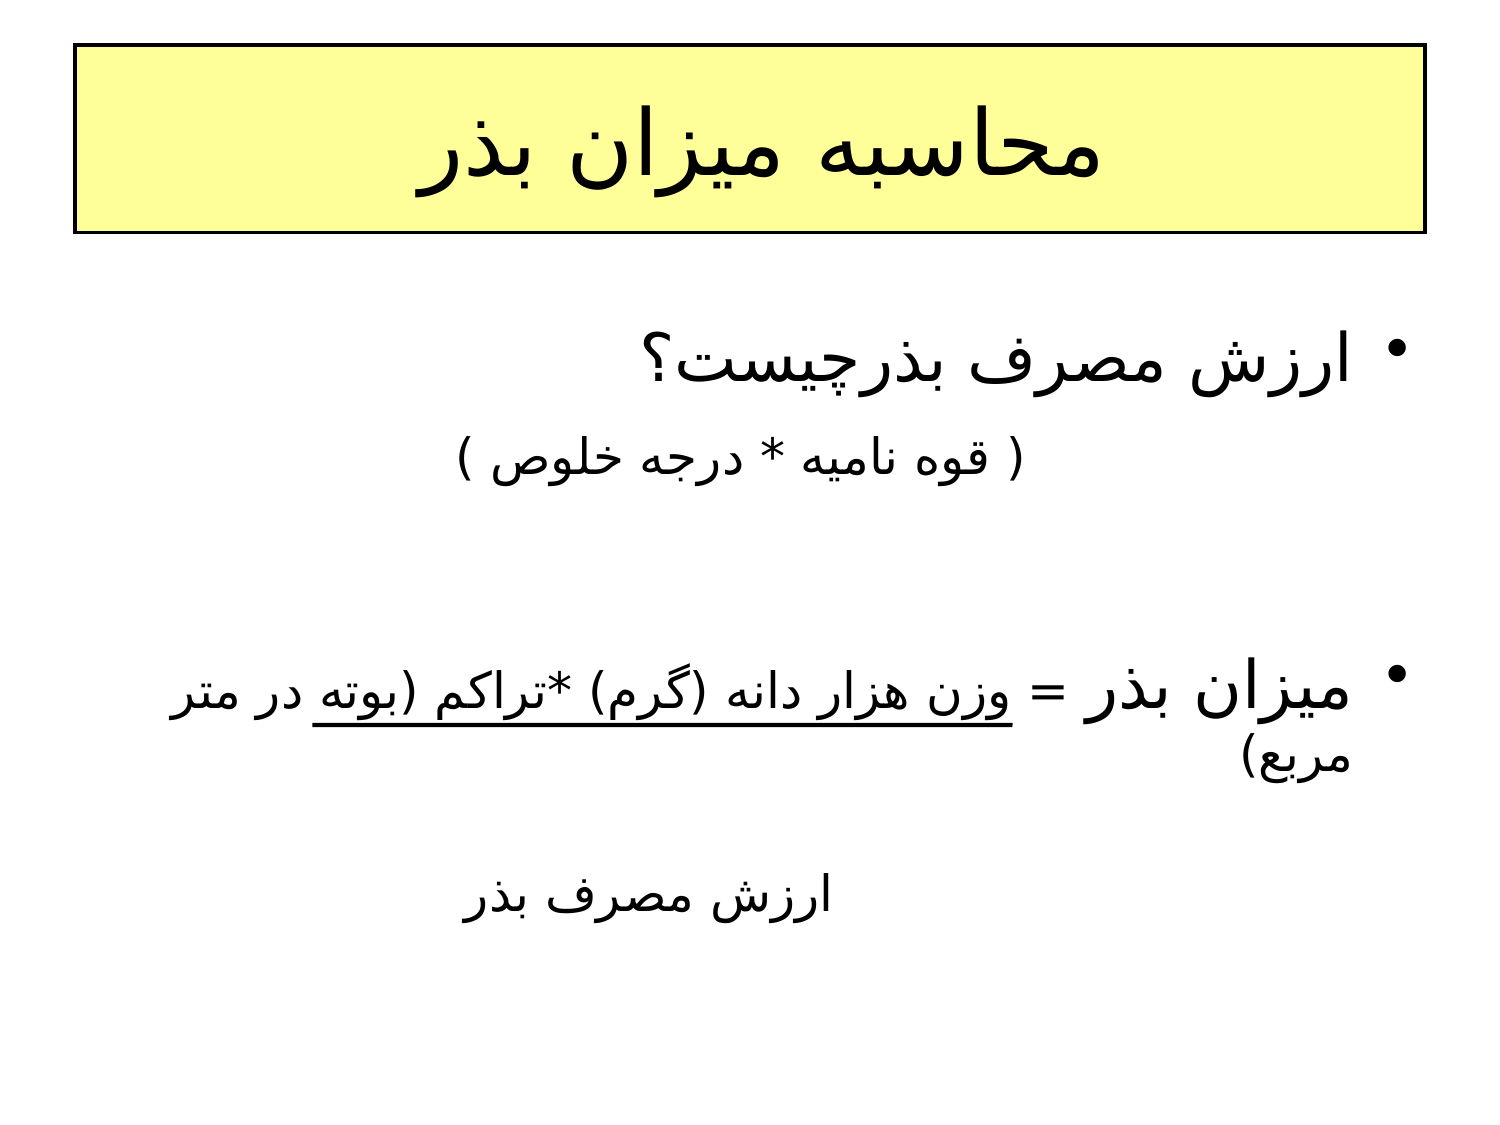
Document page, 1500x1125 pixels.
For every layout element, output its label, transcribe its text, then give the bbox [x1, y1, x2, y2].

list ارزش مصرف بذرچیست؟ ( قوه نامیه * درجه خلوص ) میزان بذر = وزن هزار دانه (گرم) *تراکم (بوته در متر مربع) ارزش مصرف بذر [74, 307, 1426, 1051]
title محاسبه میزان بذر [74, 44, 1426, 233]
